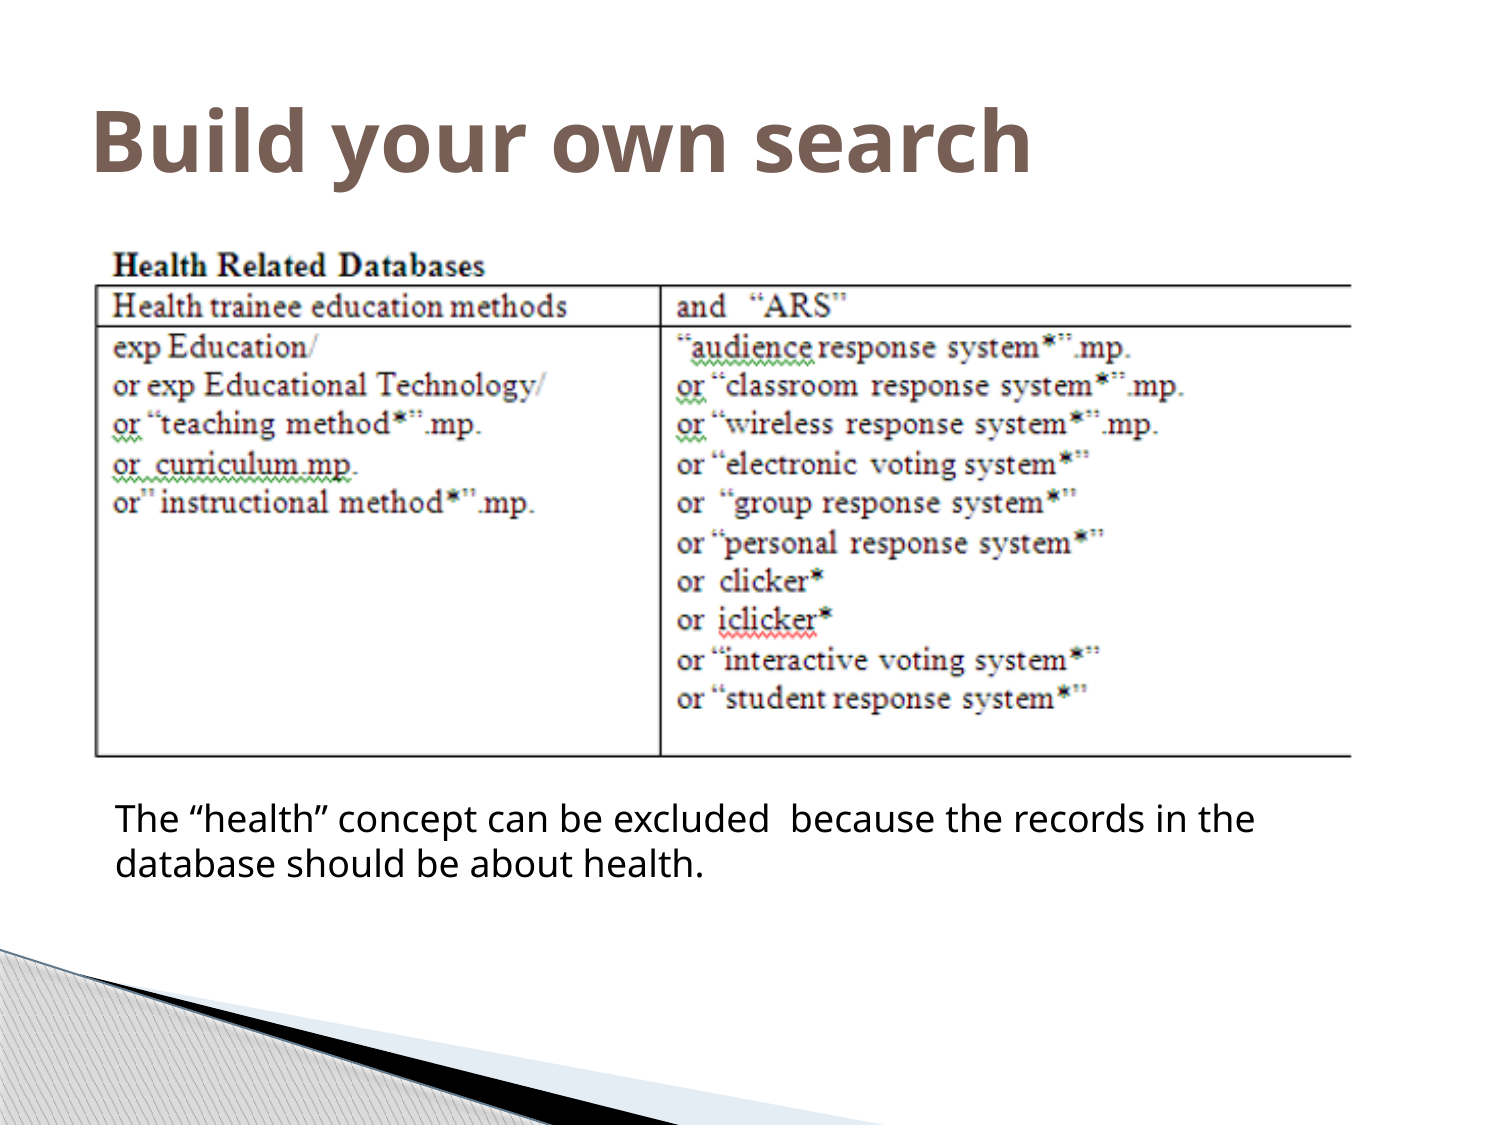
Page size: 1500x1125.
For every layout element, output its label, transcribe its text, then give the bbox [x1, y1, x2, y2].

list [87, 229, 1370, 761]
text_box The “health” concept can be excluded because the records in the database should be about health. [99, 787, 1338, 893]
title Build your own search [75, 45, 1425, 233]
